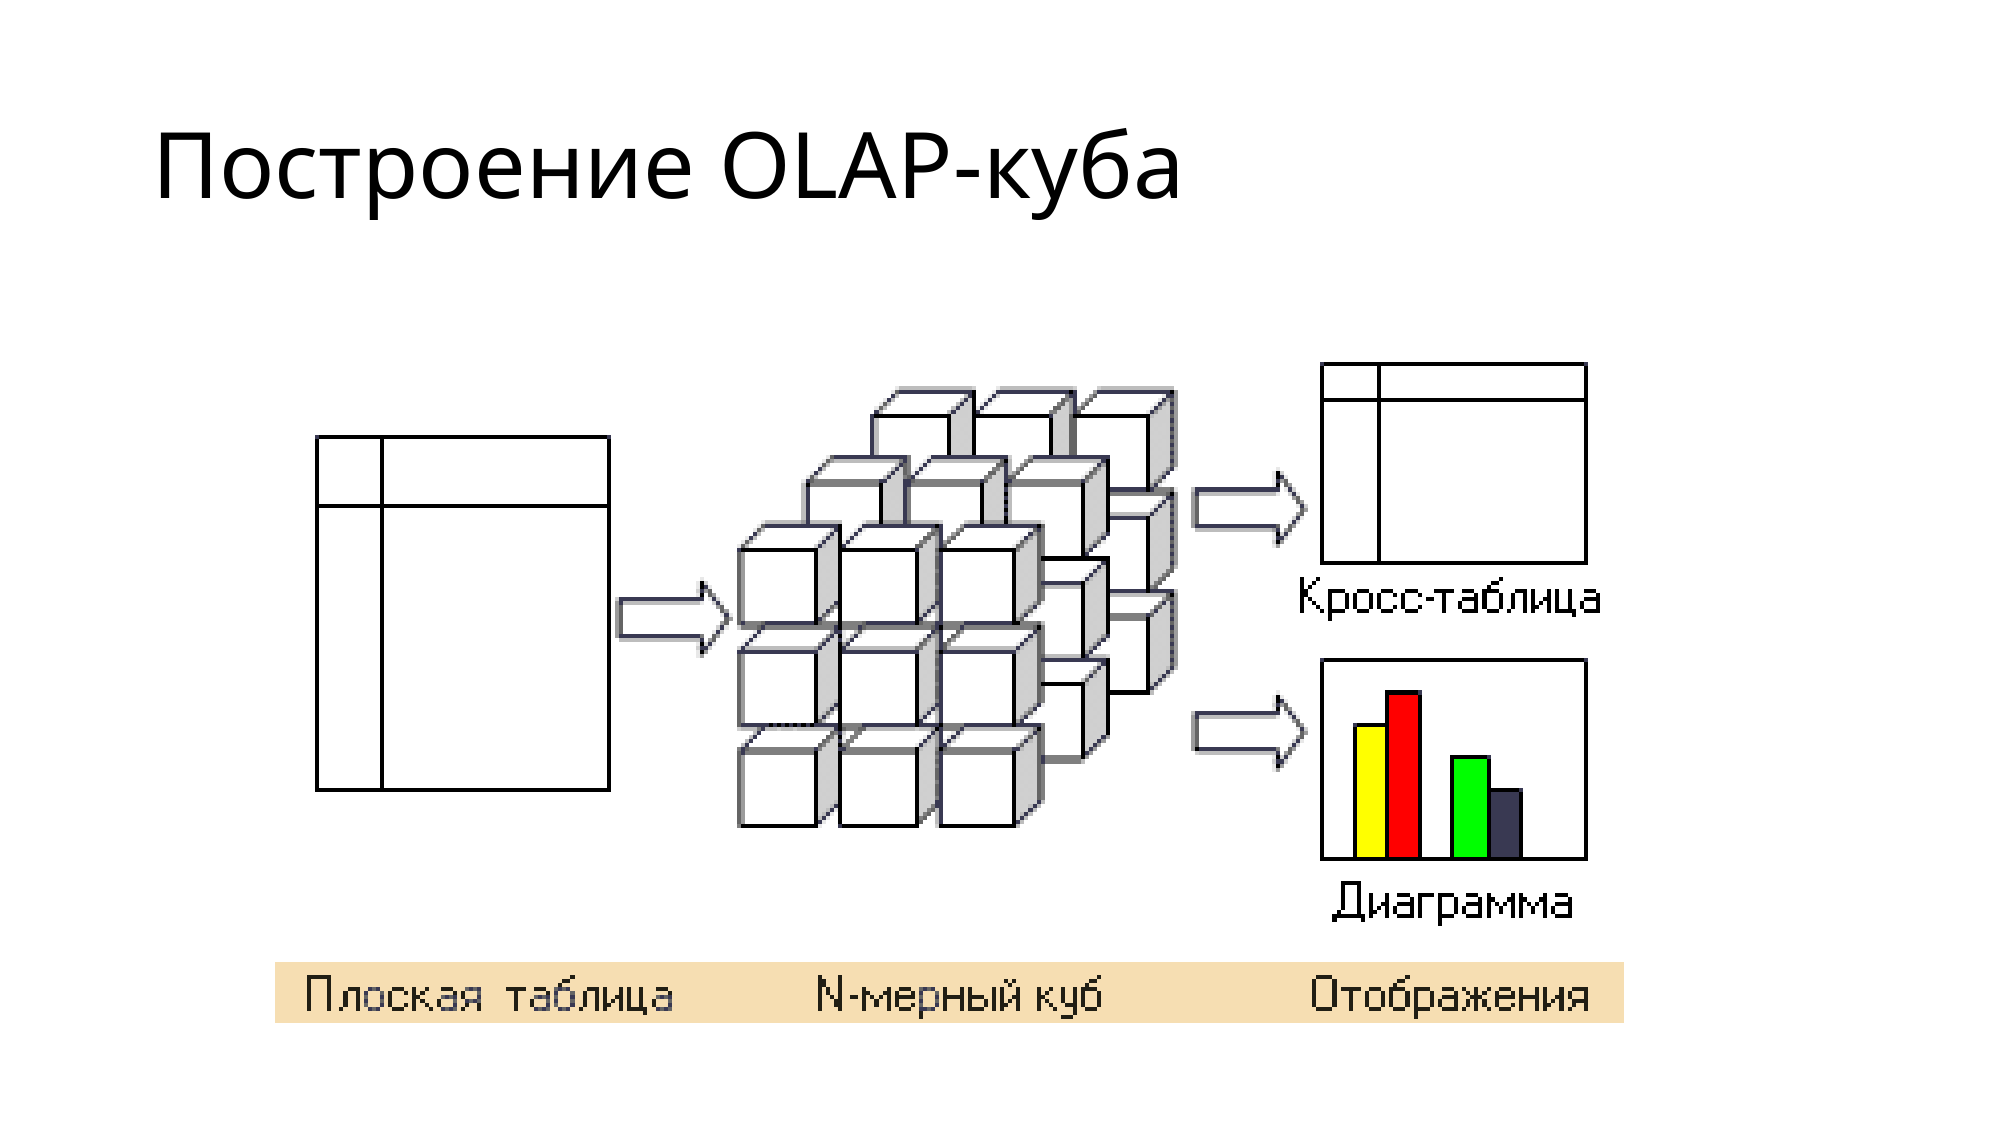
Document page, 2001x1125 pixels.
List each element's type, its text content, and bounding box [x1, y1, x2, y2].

title Построение OLAP-куба [137, 59, 1863, 278]
picture [271, 354, 1637, 1036]
